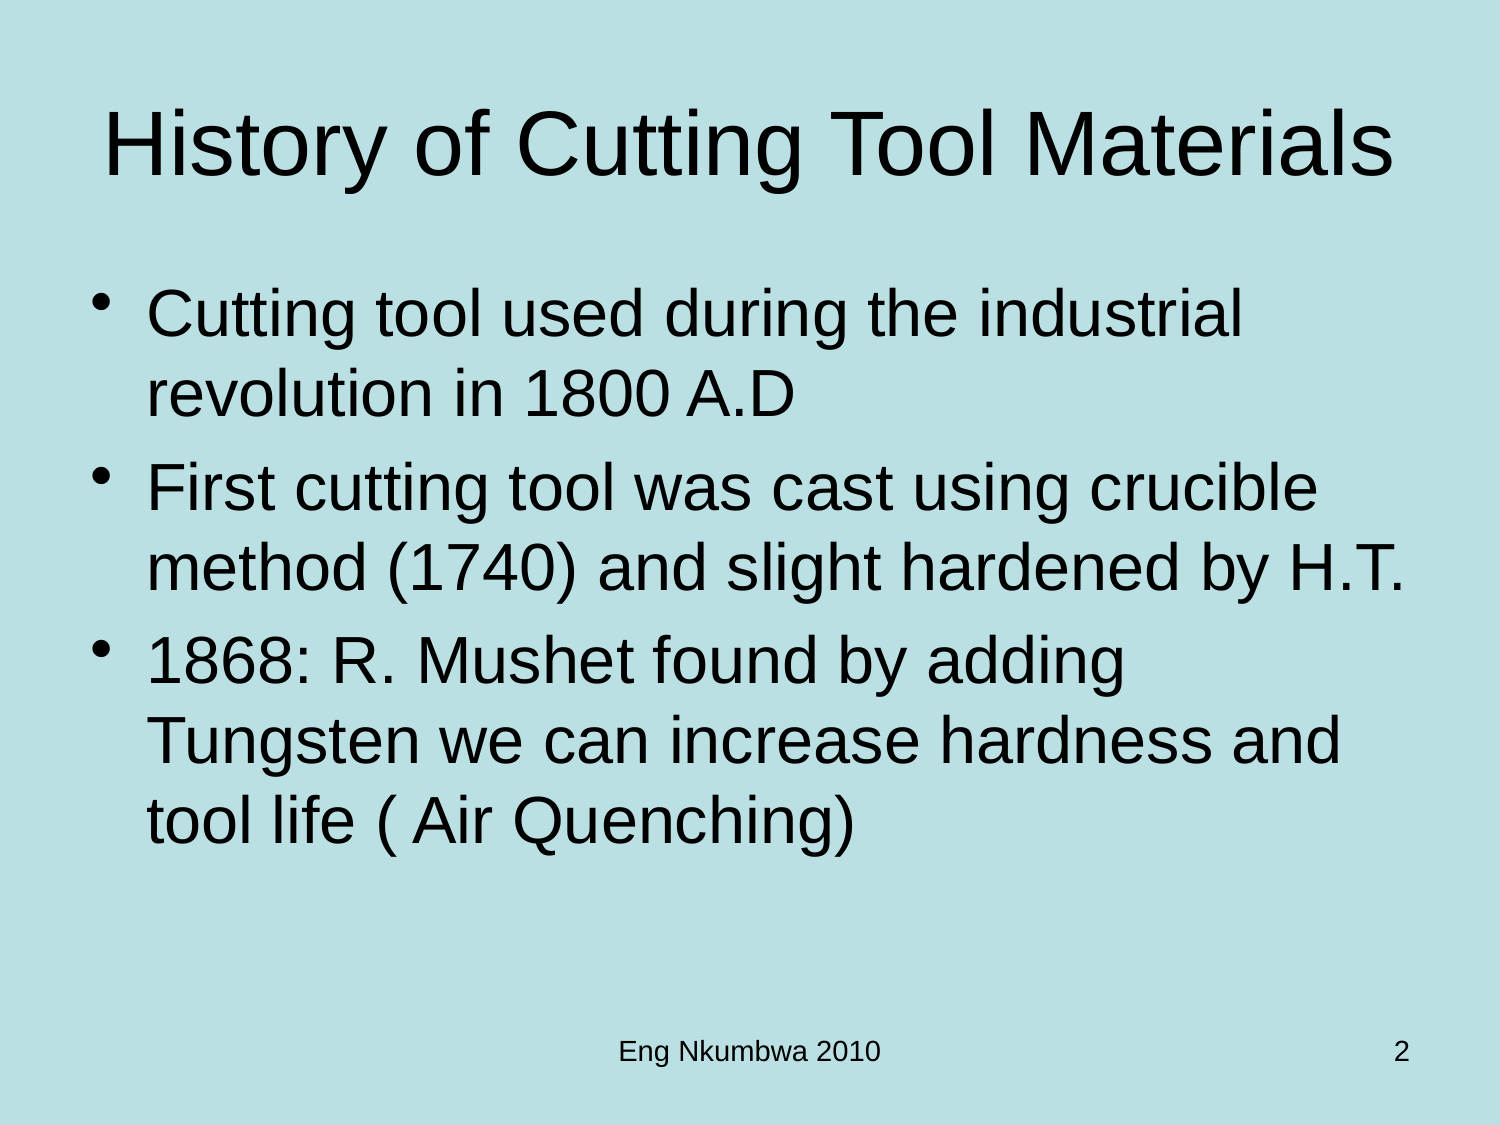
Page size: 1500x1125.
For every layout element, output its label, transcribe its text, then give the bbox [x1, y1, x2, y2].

list Cutting tool used during the industrial revolution in 1800 A.D First cutting tool was cast using crucible method (1740) and slight hardened by H.T. 1868: R. Mushet found by adding Tungsten we can increase hardness and tool life ( Air Quenching) [74, 262, 1426, 1006]
slide_number 2 [1074, 1024, 1426, 1103]
title History of Cutting Tool Materials [74, 44, 1426, 233]
footer Eng Nkumbwa 2010 [512, 1024, 988, 1103]
